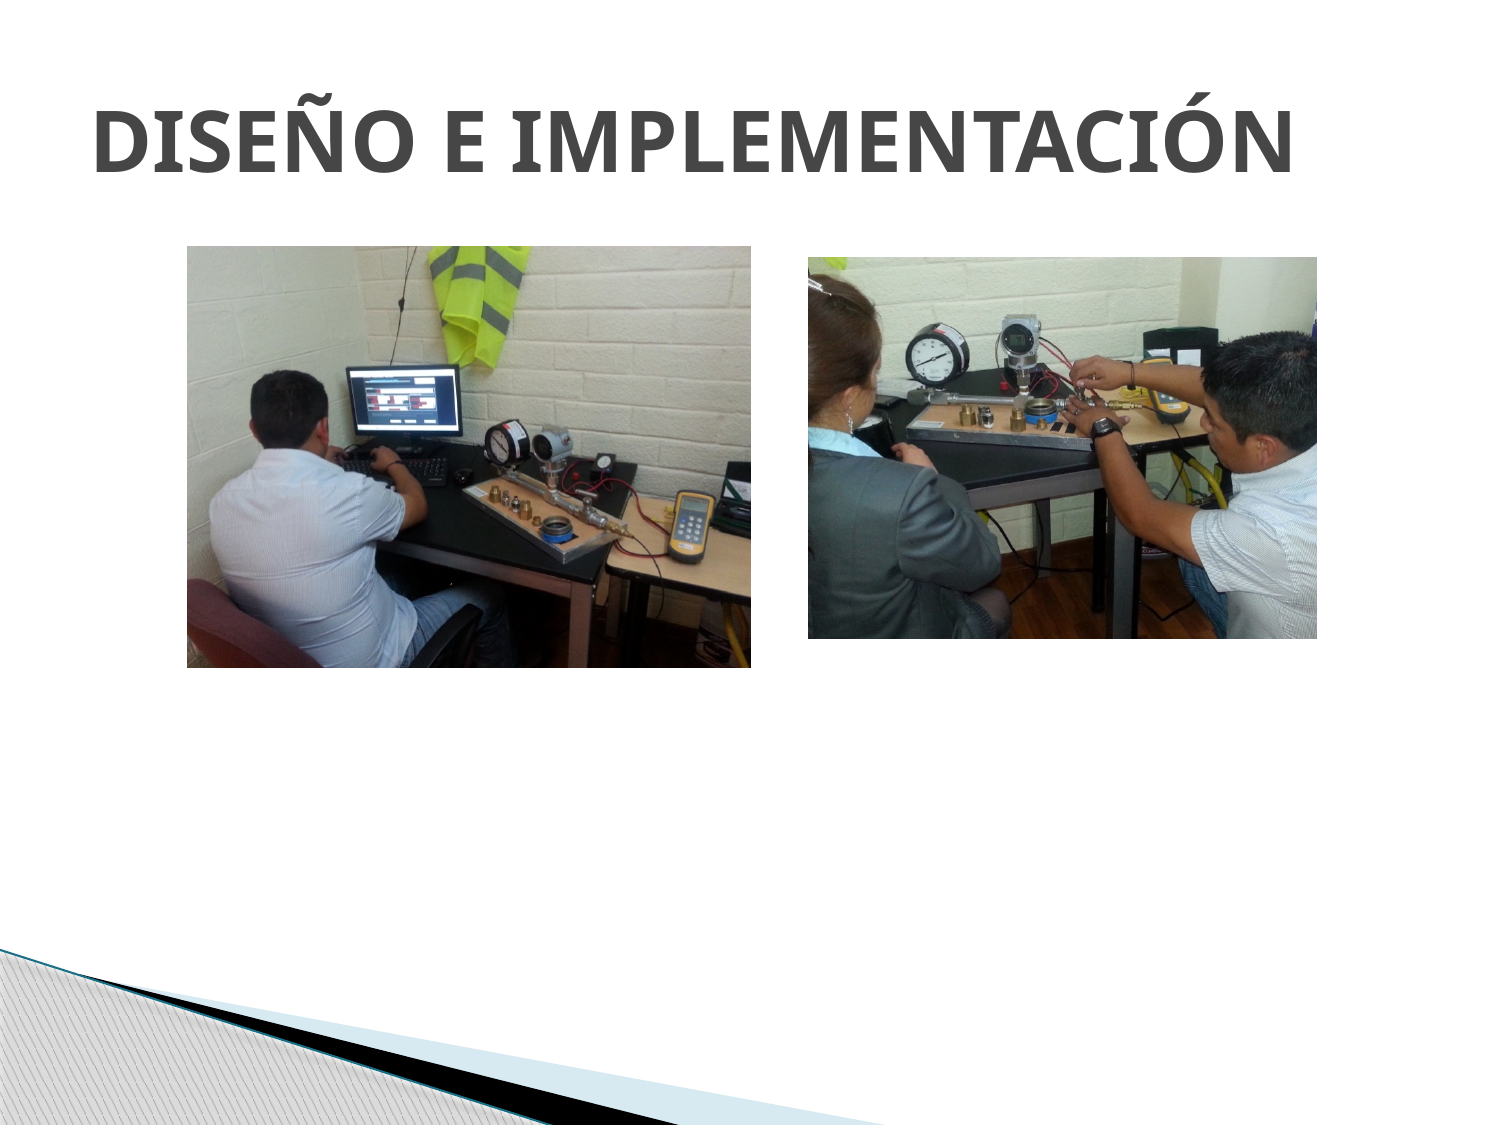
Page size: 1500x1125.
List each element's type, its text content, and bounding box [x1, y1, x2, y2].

picture [187, 245, 751, 669]
title DISEÑO E IMPLEMENTACIÓN [75, 45, 1425, 233]
picture [808, 257, 1317, 640]
